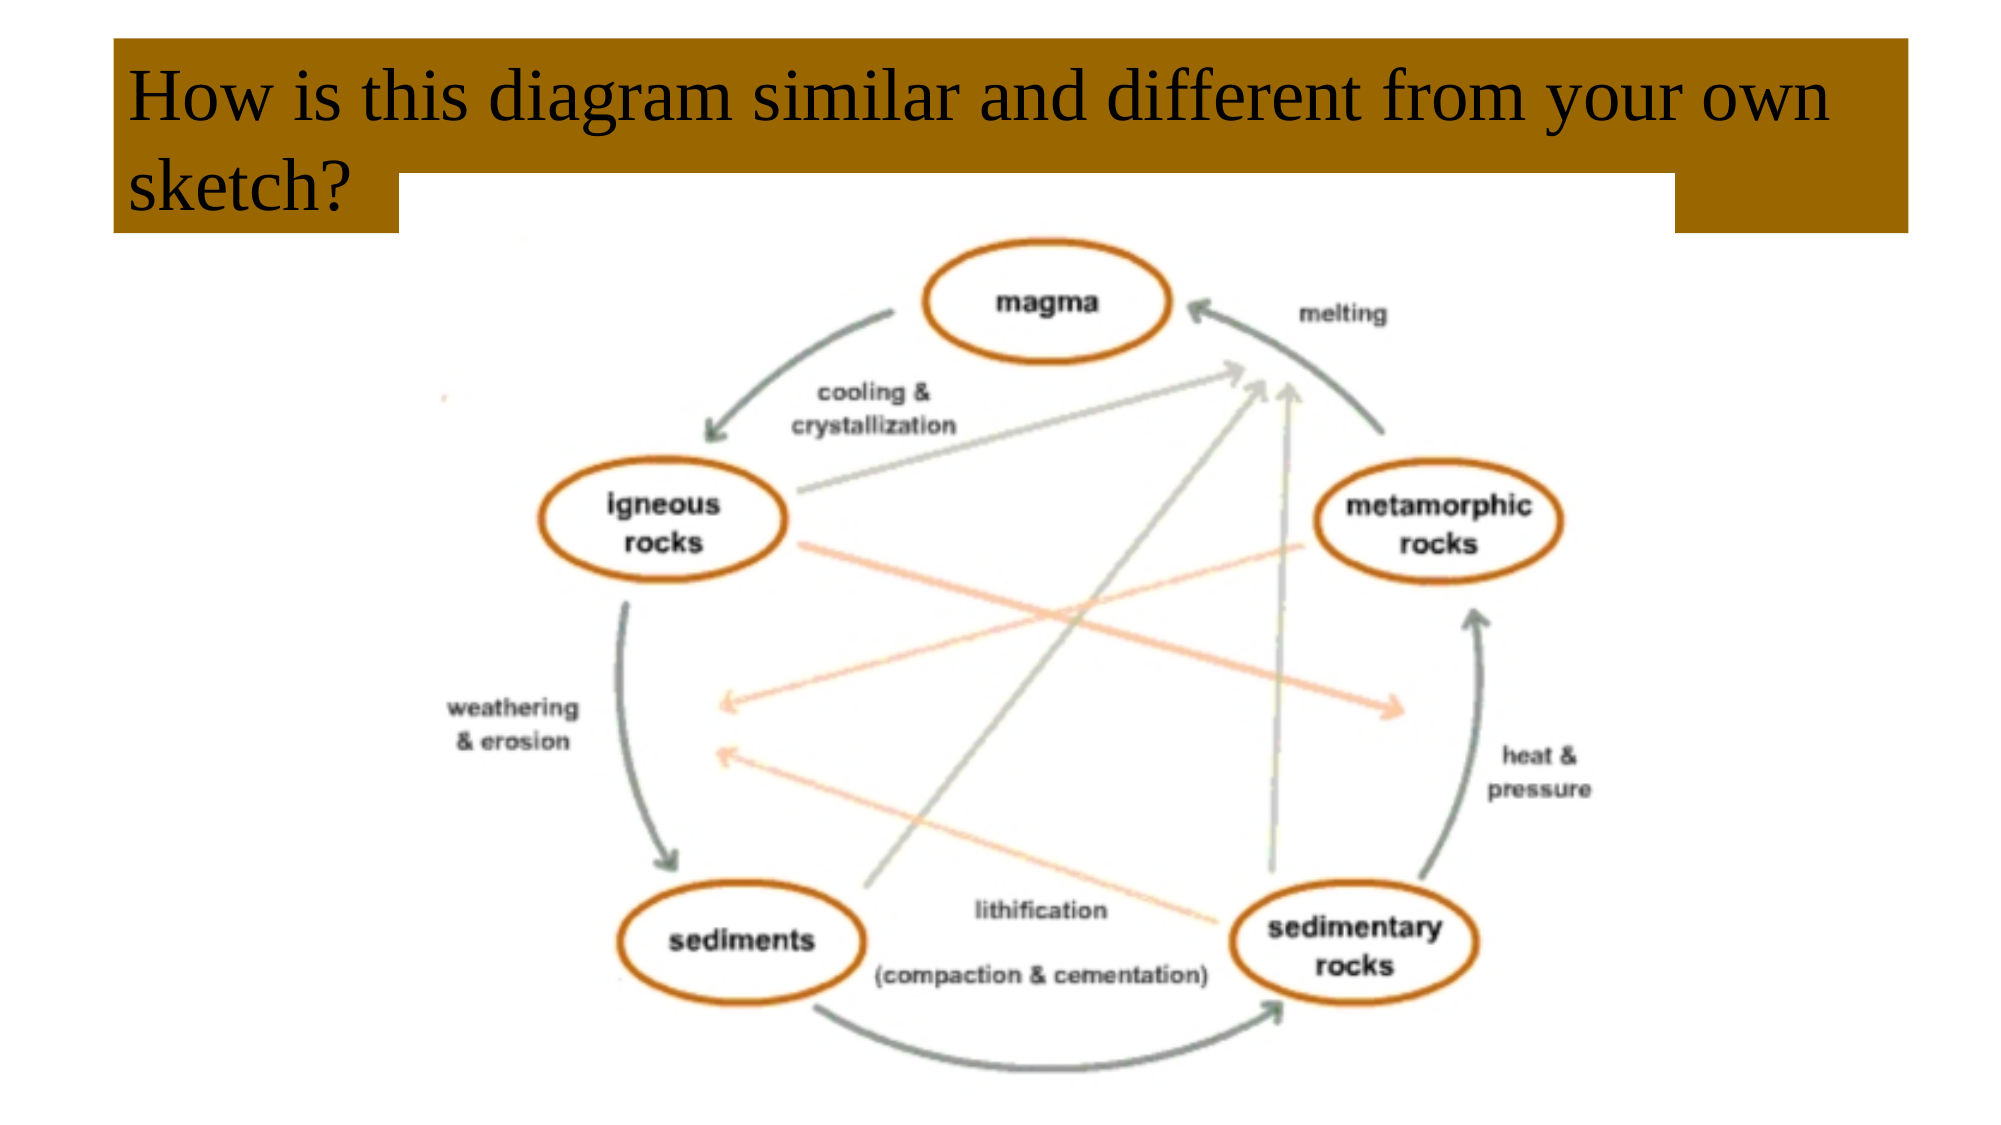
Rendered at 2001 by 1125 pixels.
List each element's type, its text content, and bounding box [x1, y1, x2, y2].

text_box How is this diagram similar and different from your own sketch? [113, 38, 1909, 234]
picture [399, 173, 1675, 1125]
